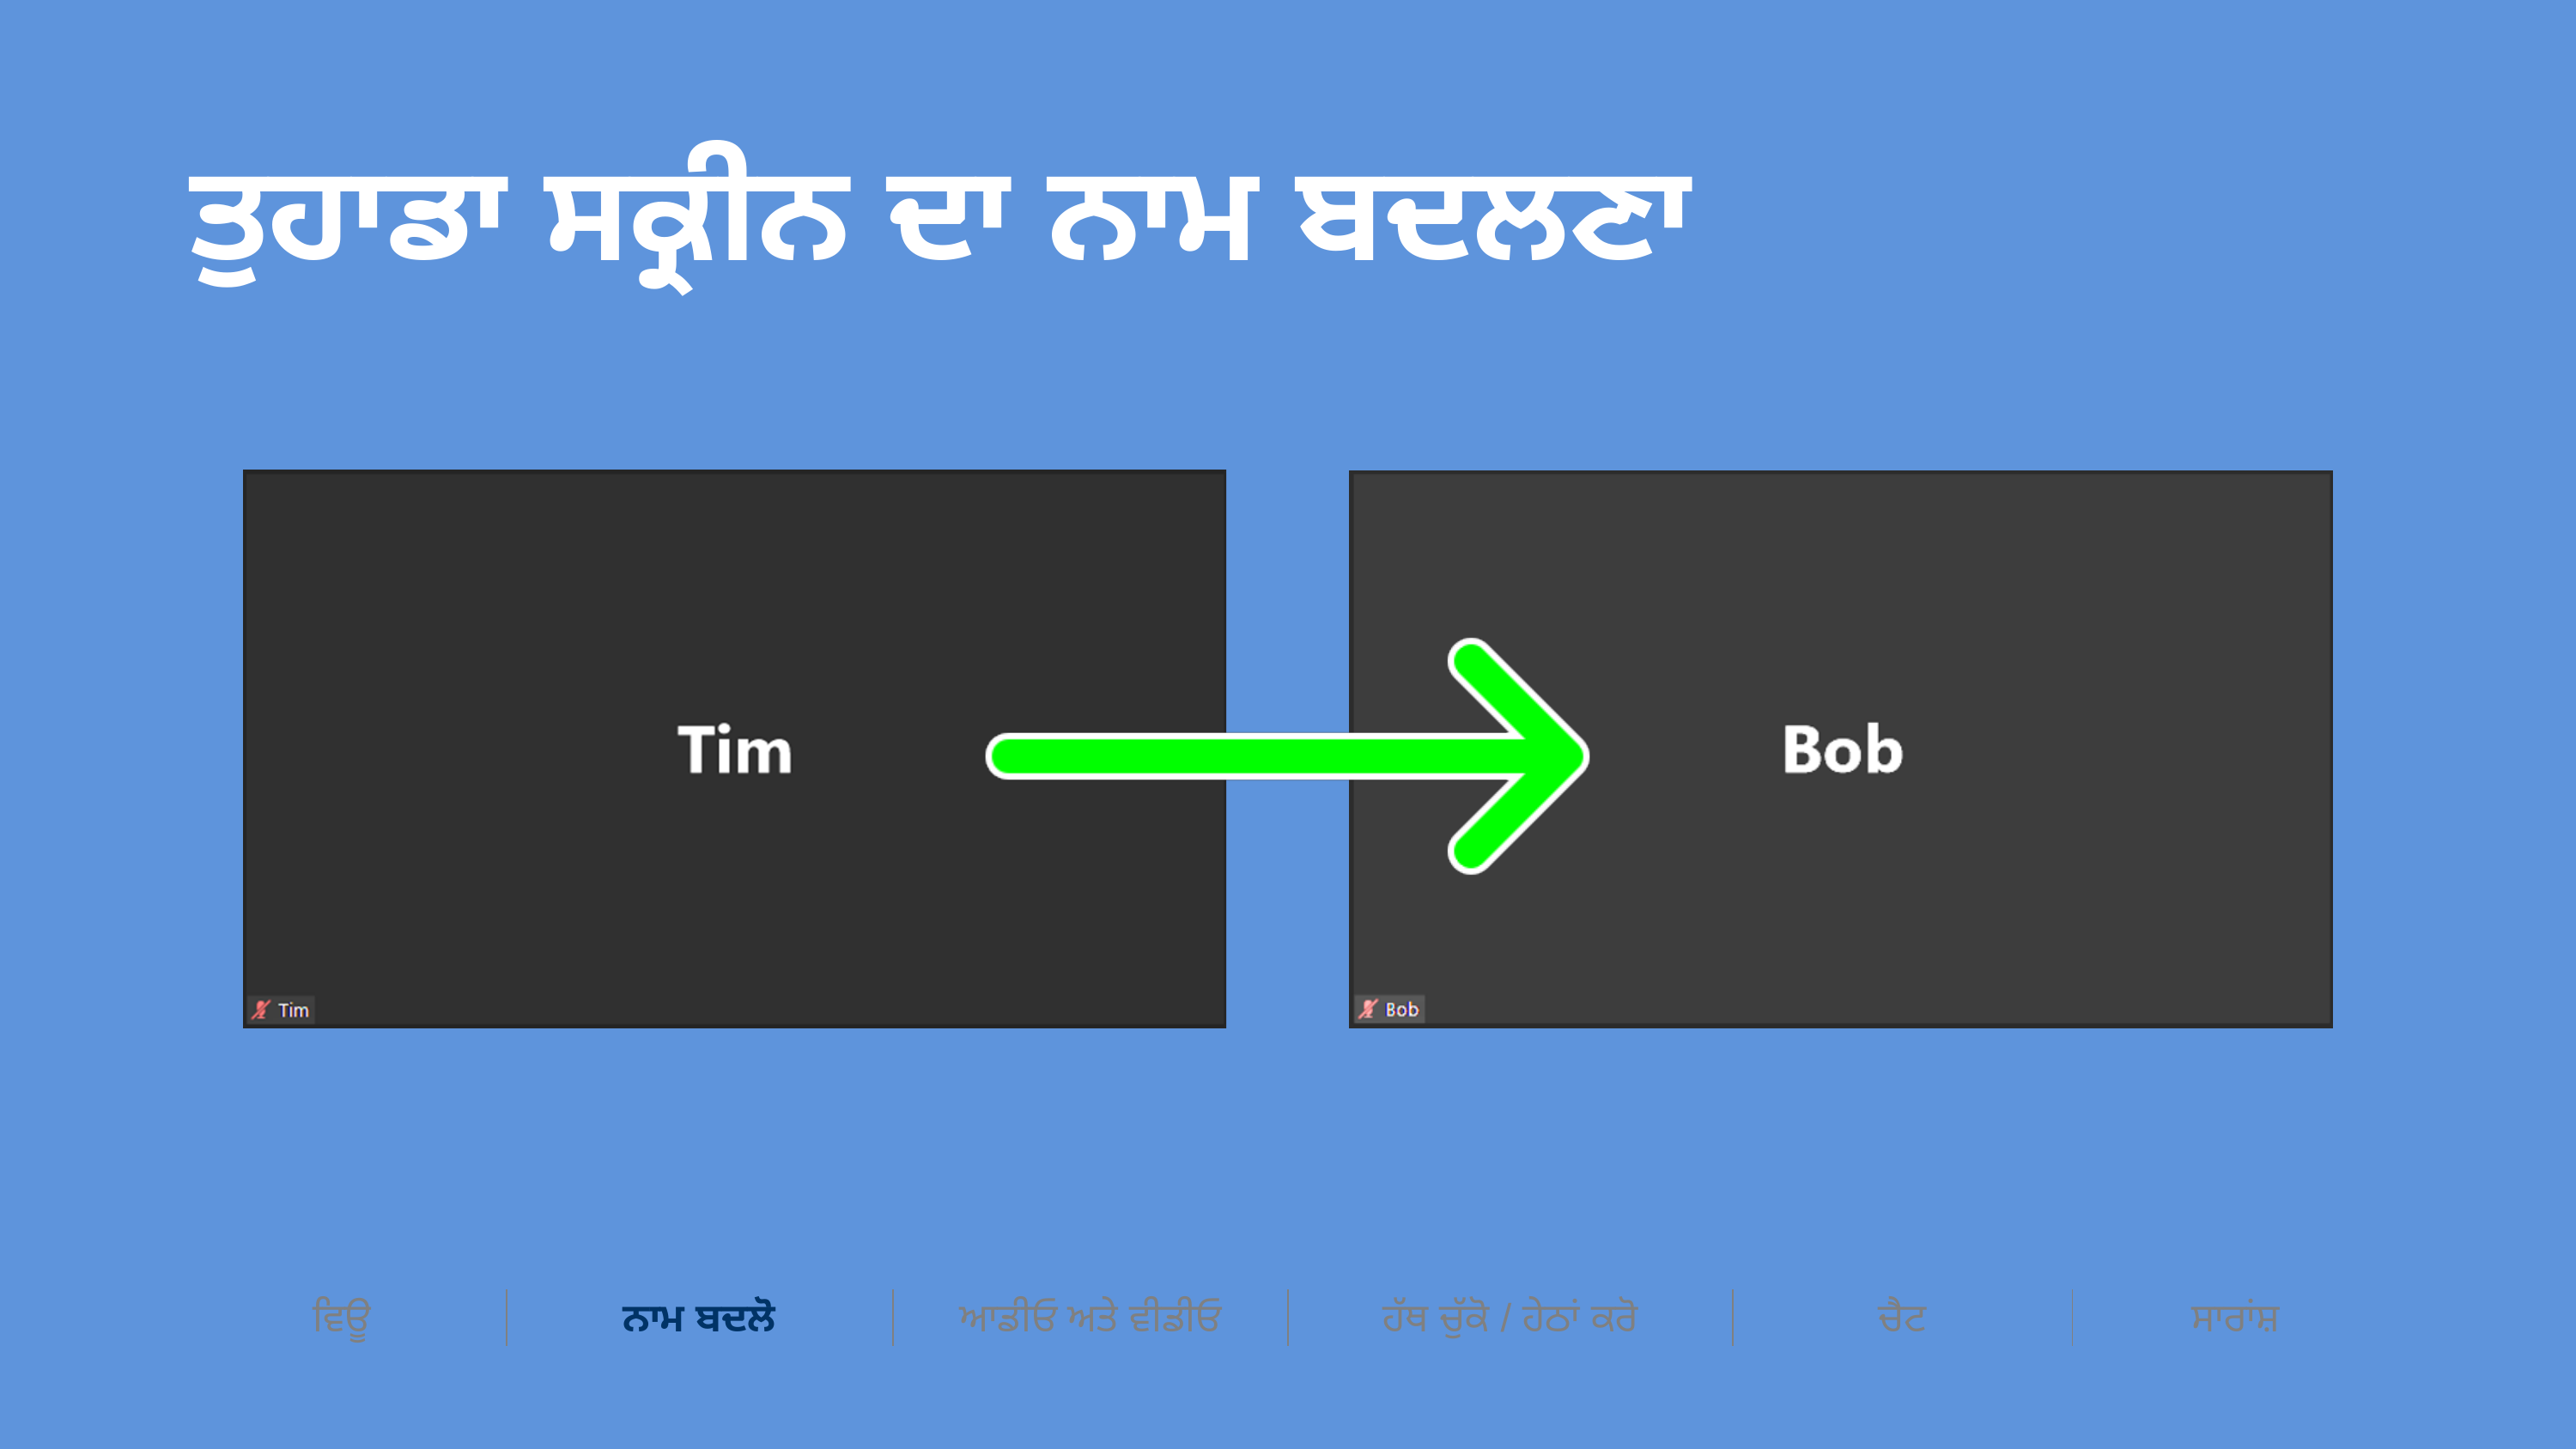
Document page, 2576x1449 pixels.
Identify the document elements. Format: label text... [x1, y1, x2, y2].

table_header ਸਾਰਾਂਸ਼ [2073, 1289, 2399, 1346]
title ਤੁਹਾਡਾ ਸਕ੍ਰੀਨ ਦਾ ਨਾਮ ਬਦਲਣਾ [177, 76, 2399, 357]
table_header ਨਾਮ ਬਦਲੋ [507, 1289, 892, 1346]
picture [962, 431, 2333, 1083]
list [243, 470, 962, 1028]
table_header ਚੈਟ [1734, 1289, 2072, 1346]
table_header ਹੱਥ ਚੁੱਕੋ / ਹੇਠਾਂ ਕਰੋ [1289, 1289, 1732, 1346]
table_header ਆਡੀਓ ਅਤੇ ਵੀਡੀਓ [894, 1289, 1287, 1346]
table_header ਵਿਊ [177, 1289, 506, 1346]
